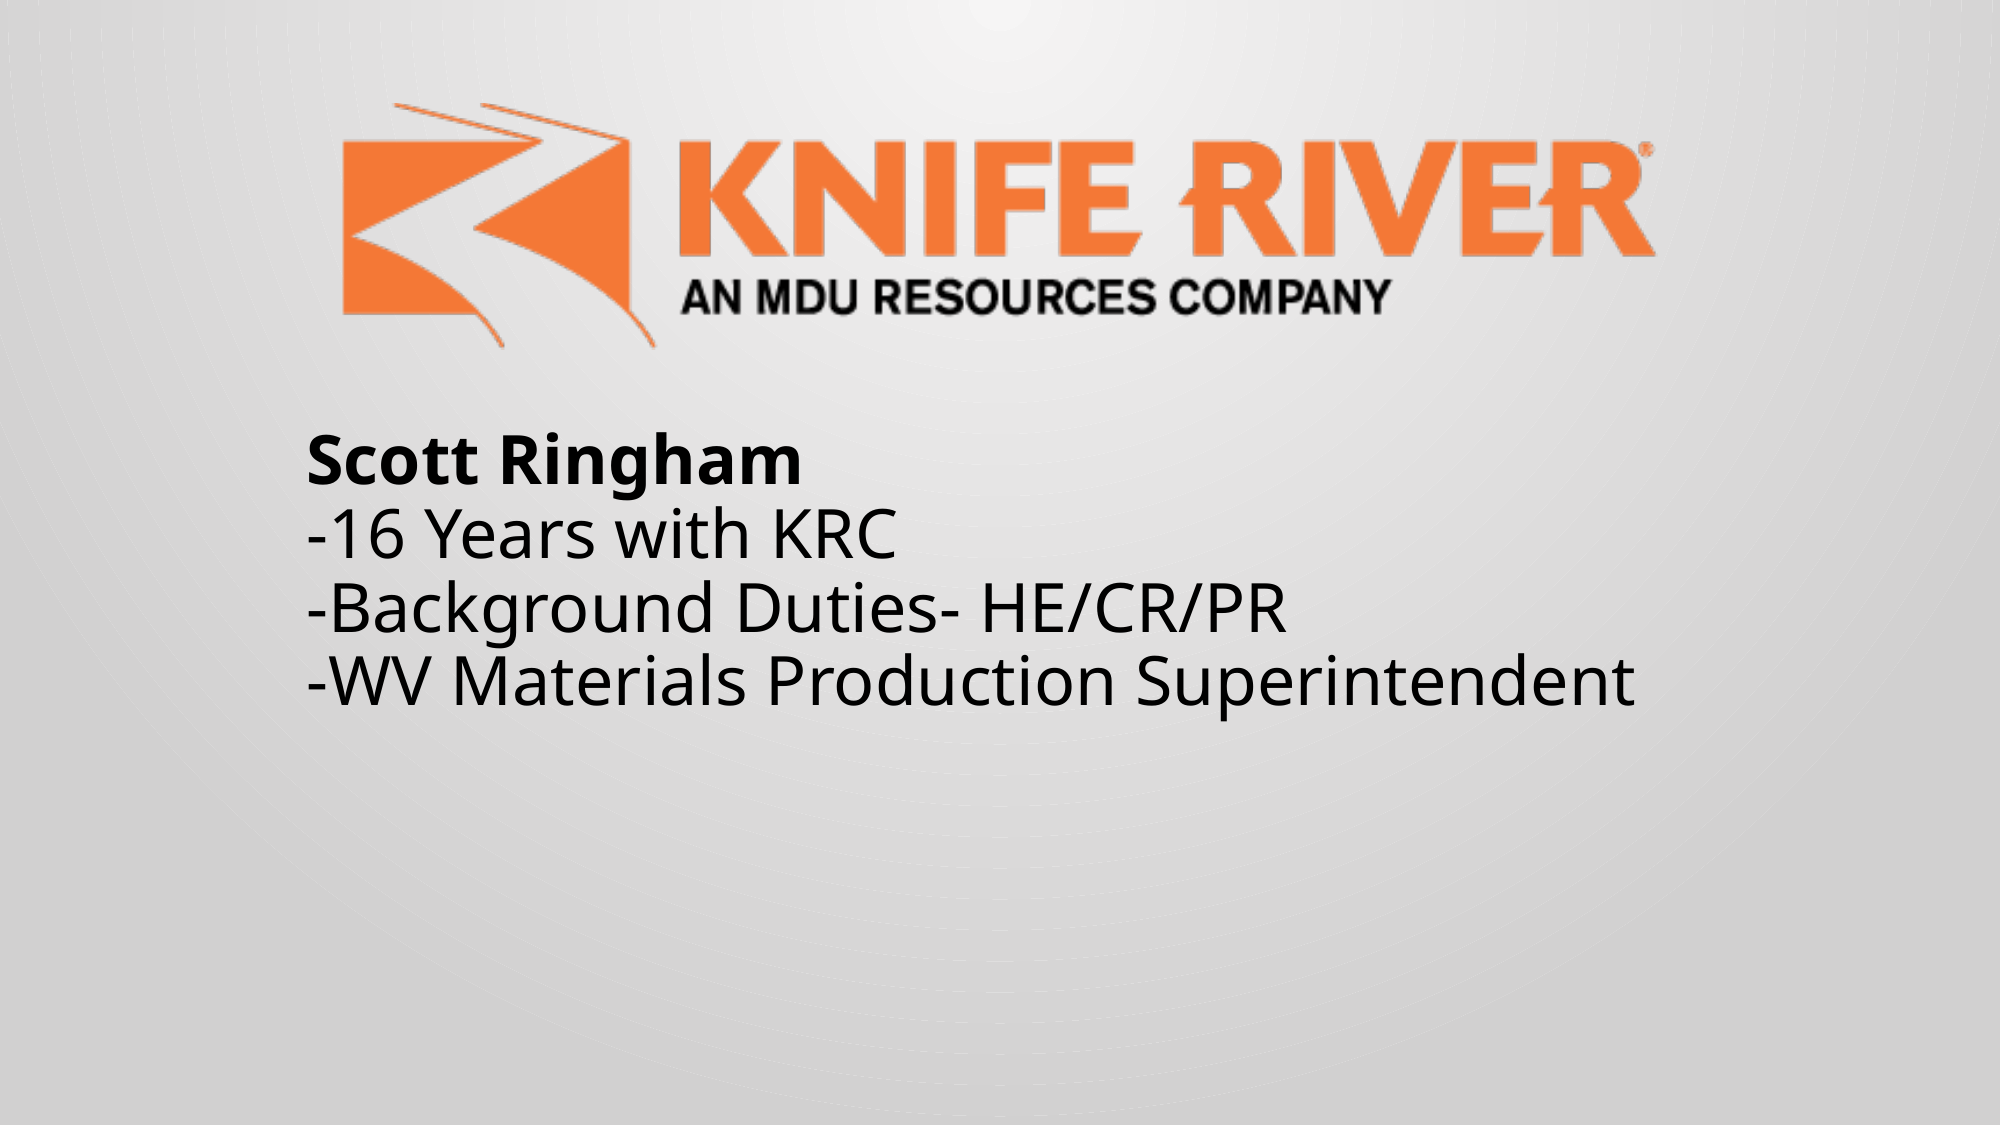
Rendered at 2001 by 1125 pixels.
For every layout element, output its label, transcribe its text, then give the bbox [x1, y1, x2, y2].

title Scott Ringham -16 Years with KRC -Background Duties- HE/CR/PR -WV Materials Production Superintendent [291, 370, 1710, 728]
picture [342, 103, 1658, 350]
